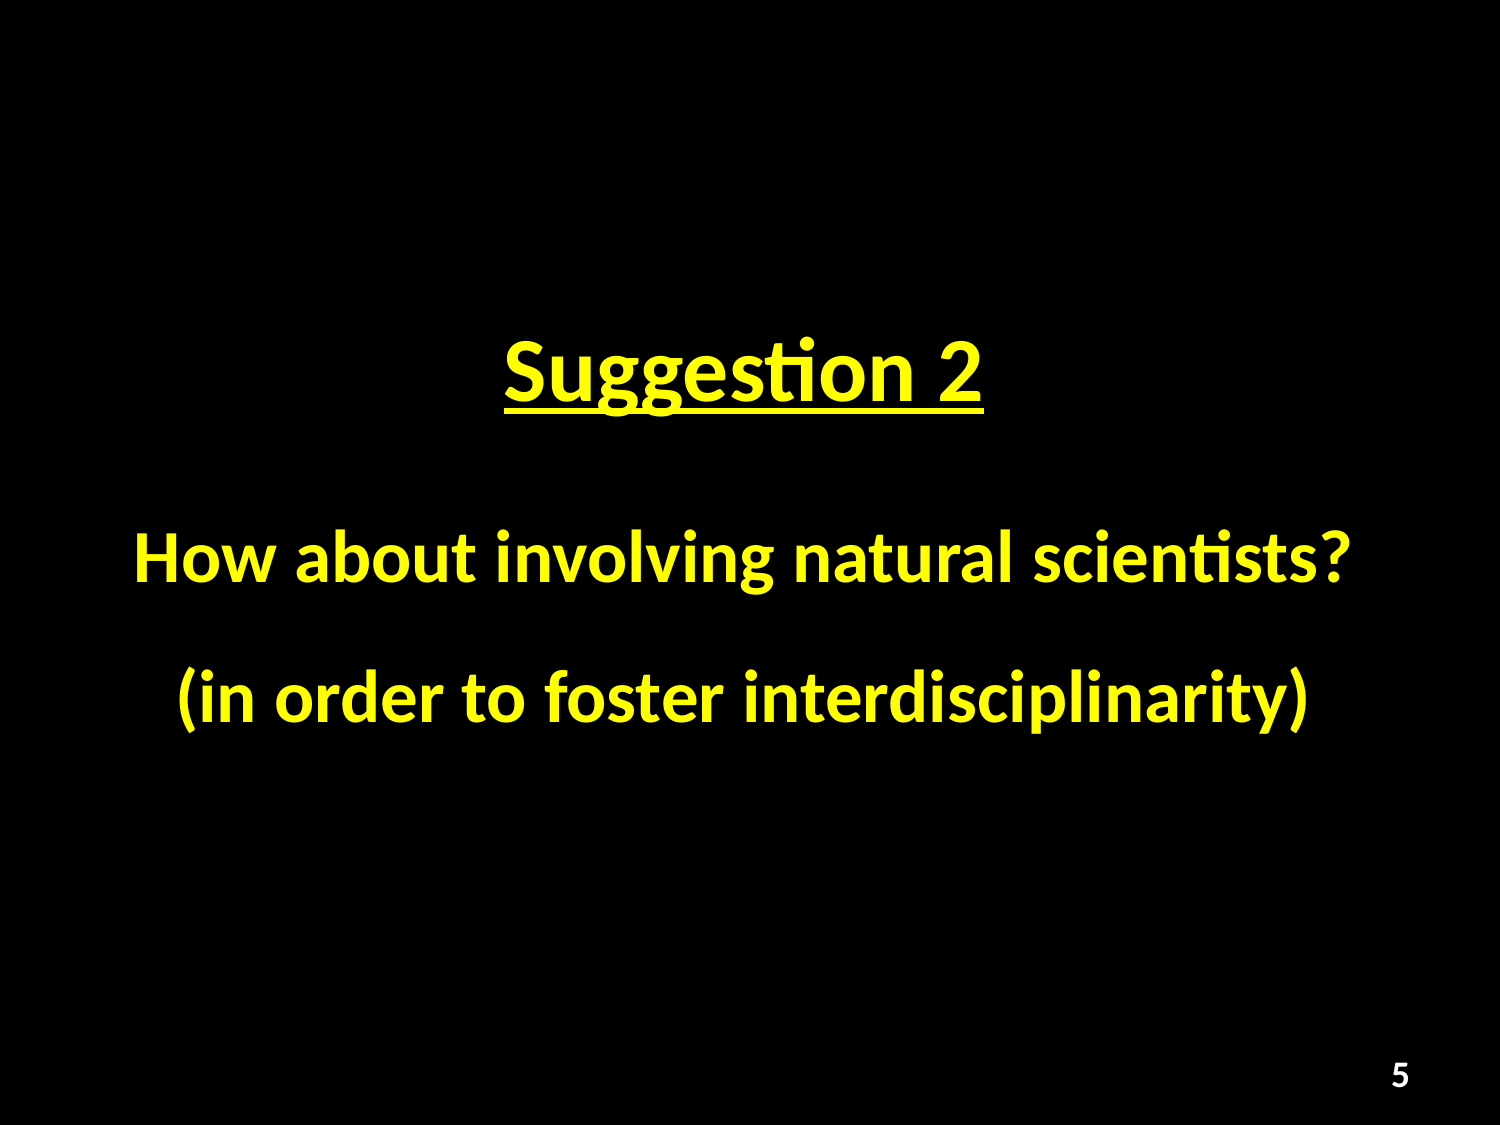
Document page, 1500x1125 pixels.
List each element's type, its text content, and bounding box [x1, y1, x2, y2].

slide_number 5 [1074, 1042, 1425, 1103]
list Suggestion 2 How about involving natural scientists? (in order to foster interdisciplinarity) [41, 302, 1447, 799]
